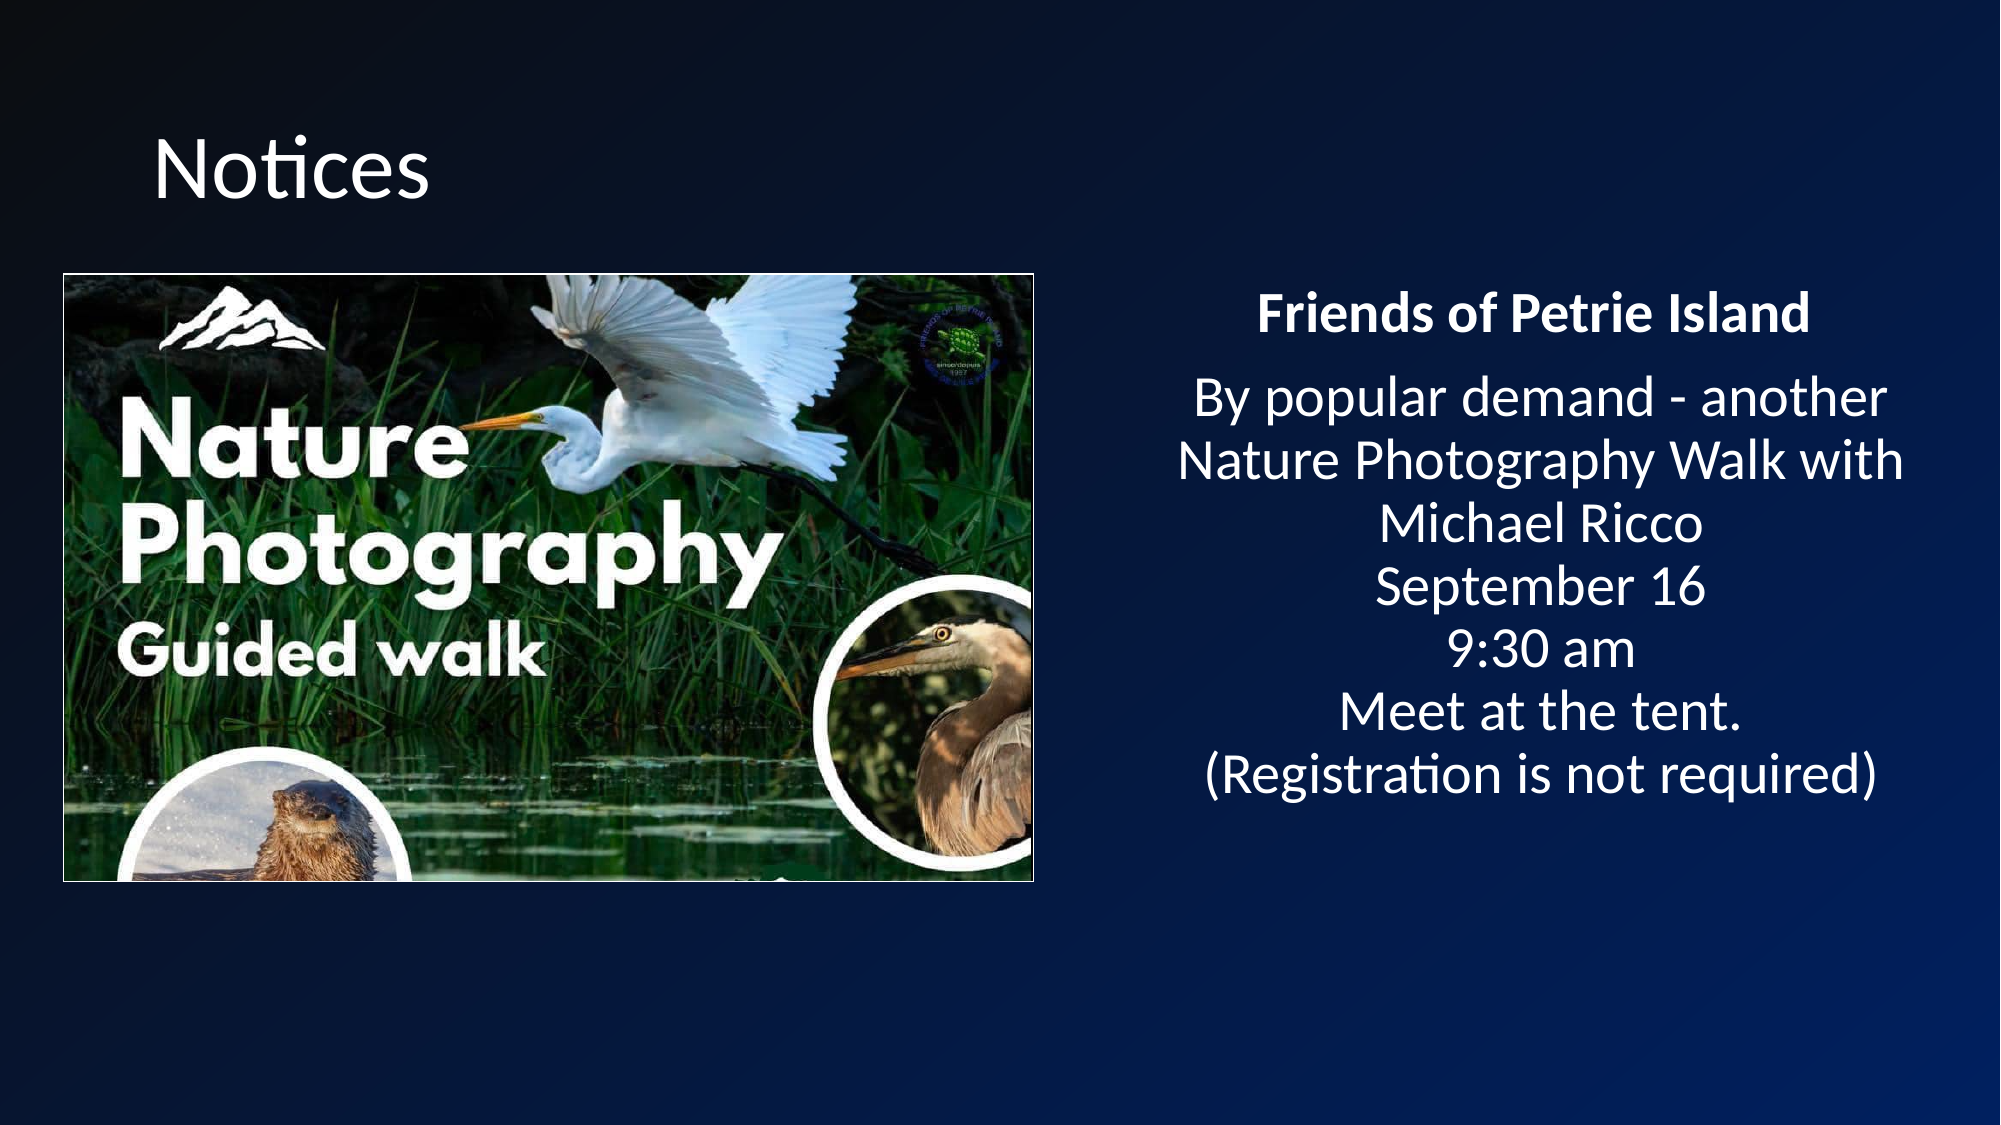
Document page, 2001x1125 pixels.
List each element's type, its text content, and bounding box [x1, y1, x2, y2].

title Notices [137, 59, 1863, 278]
list Friends of Petrie Island By popular demand - another Nature Photography Walk with Michael Ricco September 16 9:30 am Meet at the tent. (Registration is not required) [1148, 275, 1935, 989]
picture [63, 274, 1033, 882]
